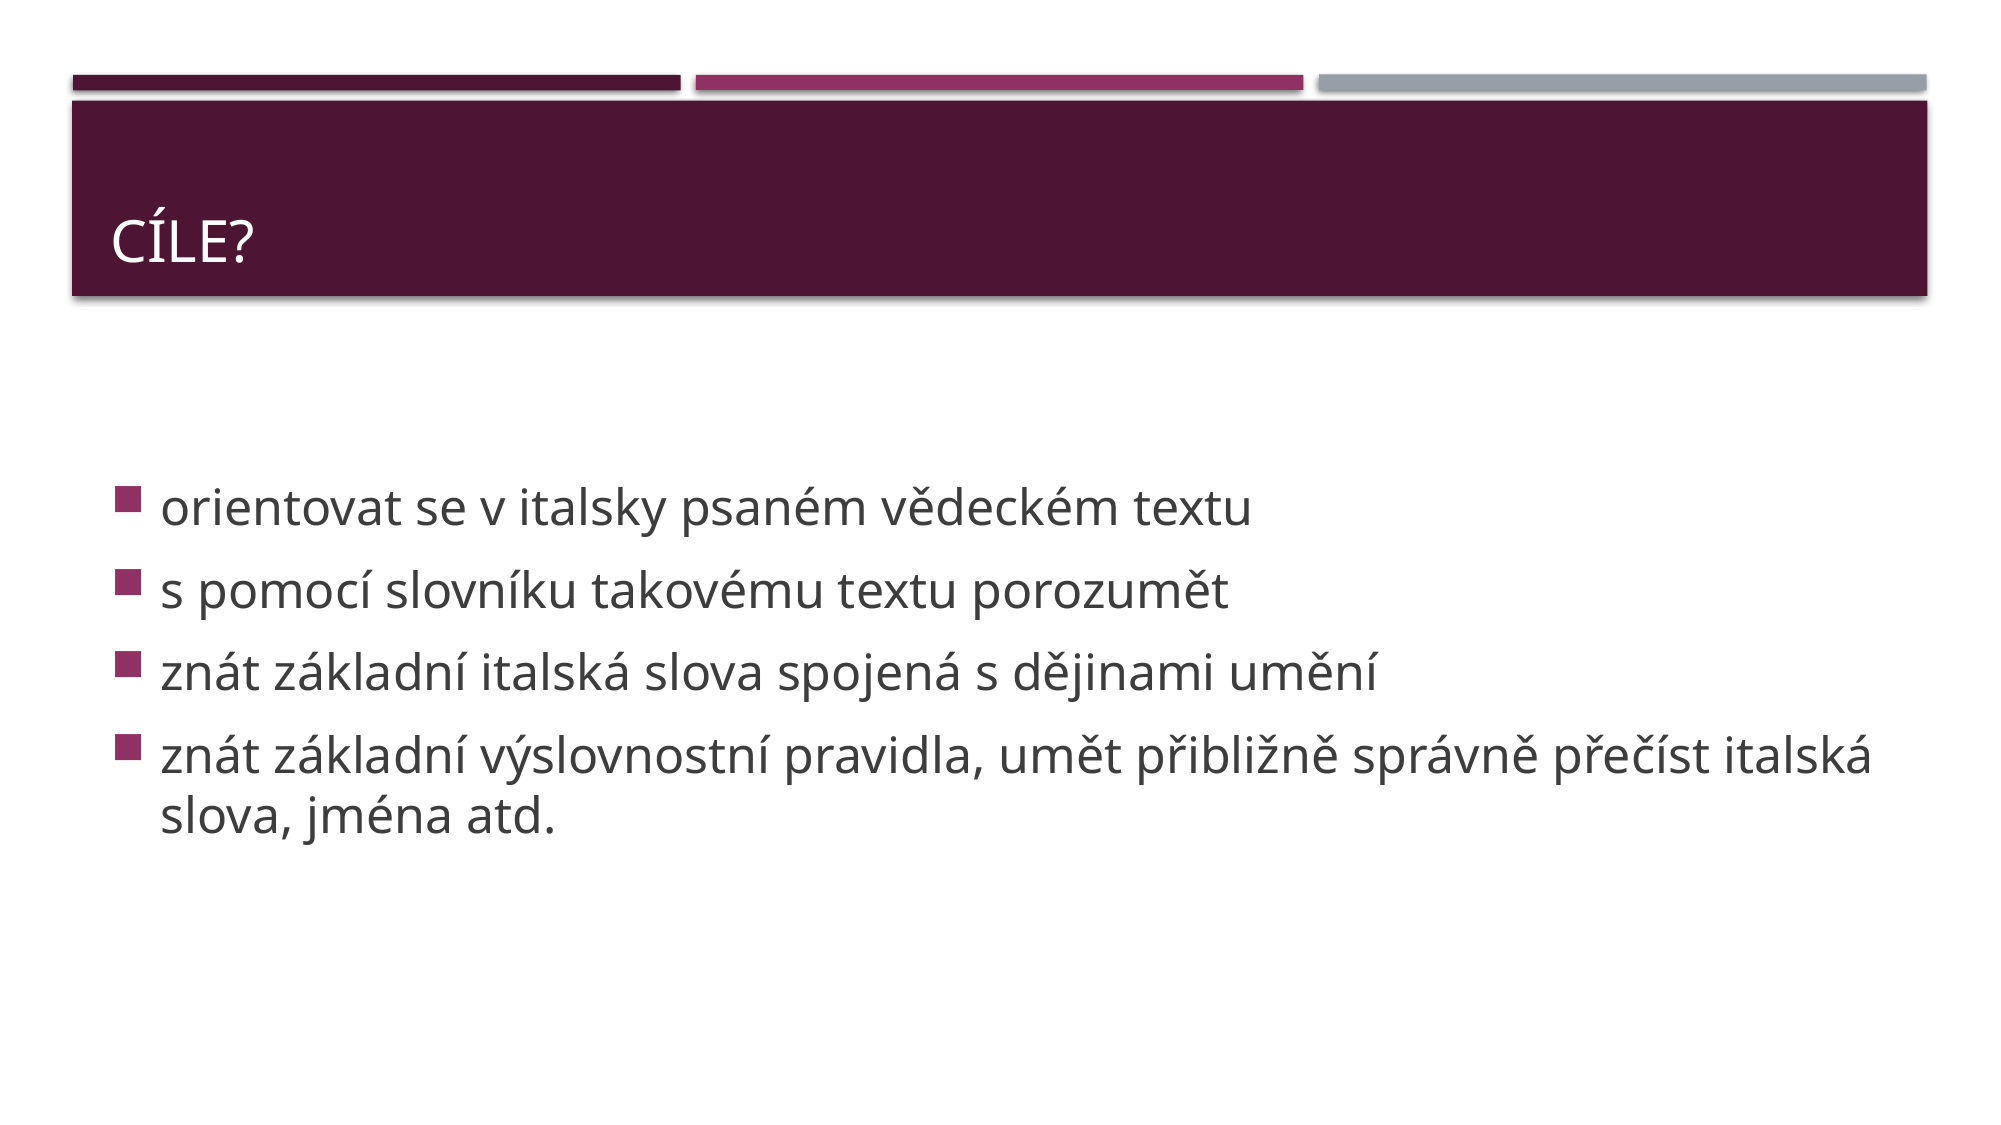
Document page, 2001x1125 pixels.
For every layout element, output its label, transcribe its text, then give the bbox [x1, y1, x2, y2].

title Cíle? [95, 115, 1905, 282]
list orientovat se v italsky psaném vědeckém textu s pomocí slovníku takovému textu porozumět znát základní italská slova spojená s dějinami umění znát základní výslovnostní pravidla, umět přibližně správně přečíst italská slova, jména atd. [95, 357, 1905, 962]
